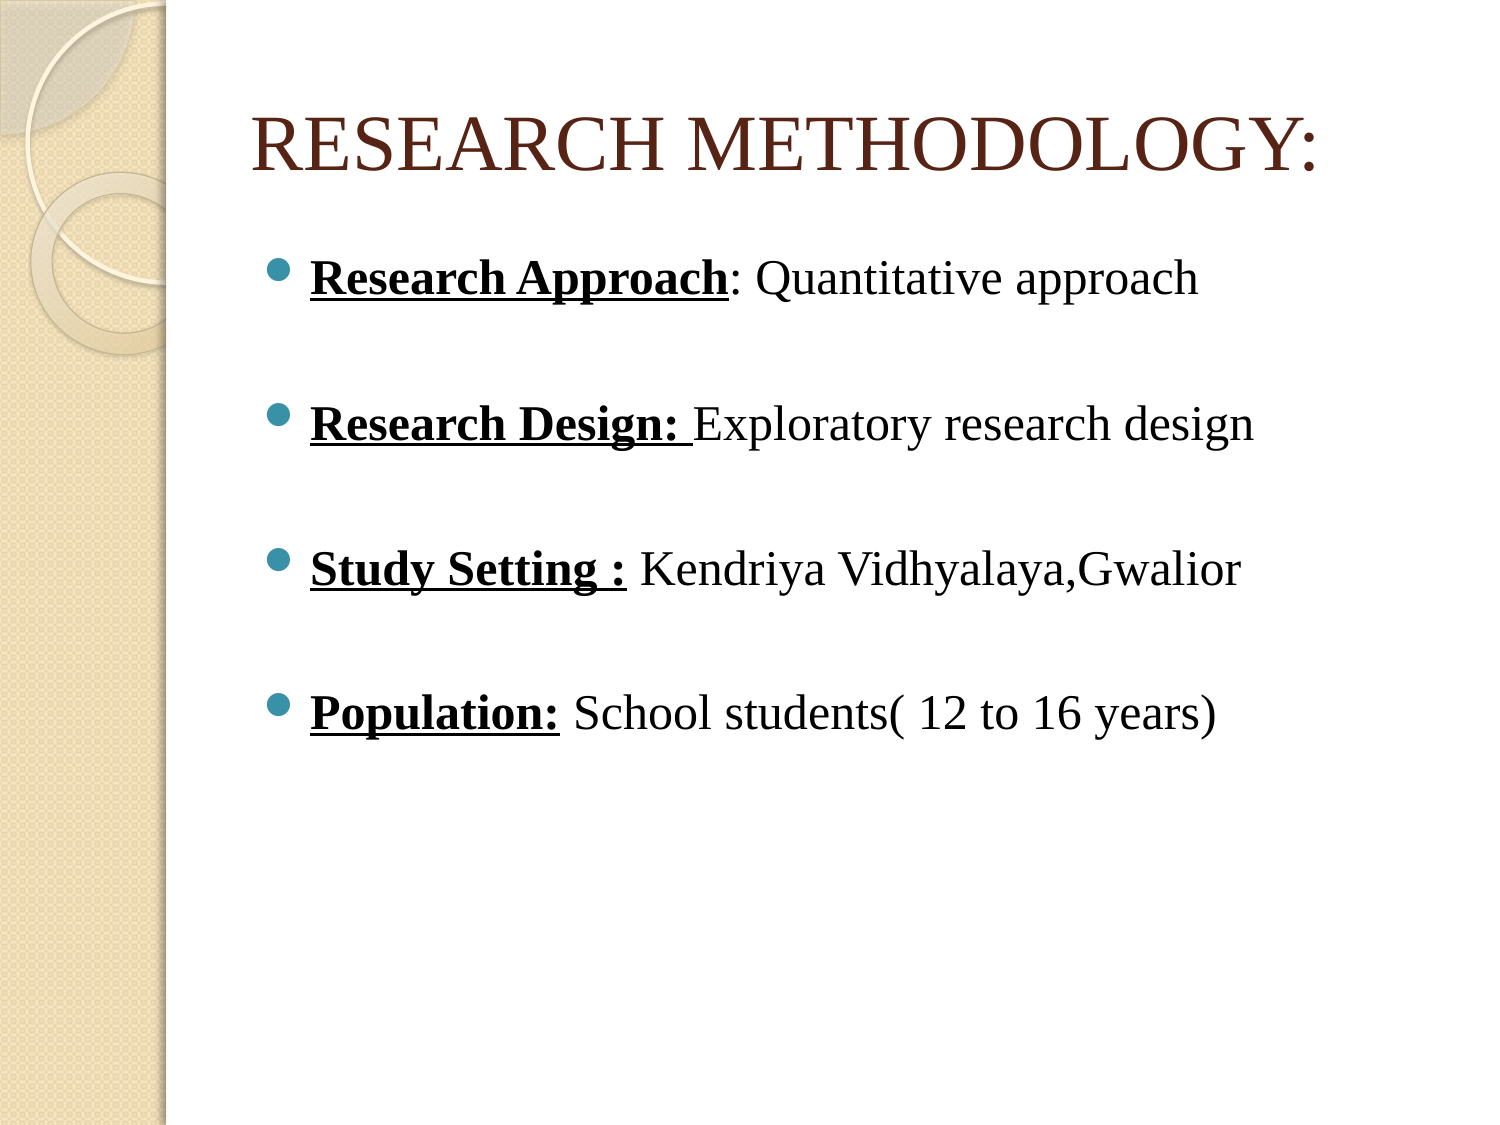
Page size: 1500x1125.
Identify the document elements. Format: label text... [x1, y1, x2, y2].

title RESEARCH METHODOLOGY: [235, 45, 1466, 233]
list Research Approach: Quantitative approach Research Design: Exploratory research design Study Setting : Kendriya Vidhyalaya,Gwalior Population: School students( 12 to 16 years) [235, 237, 1466, 1025]
